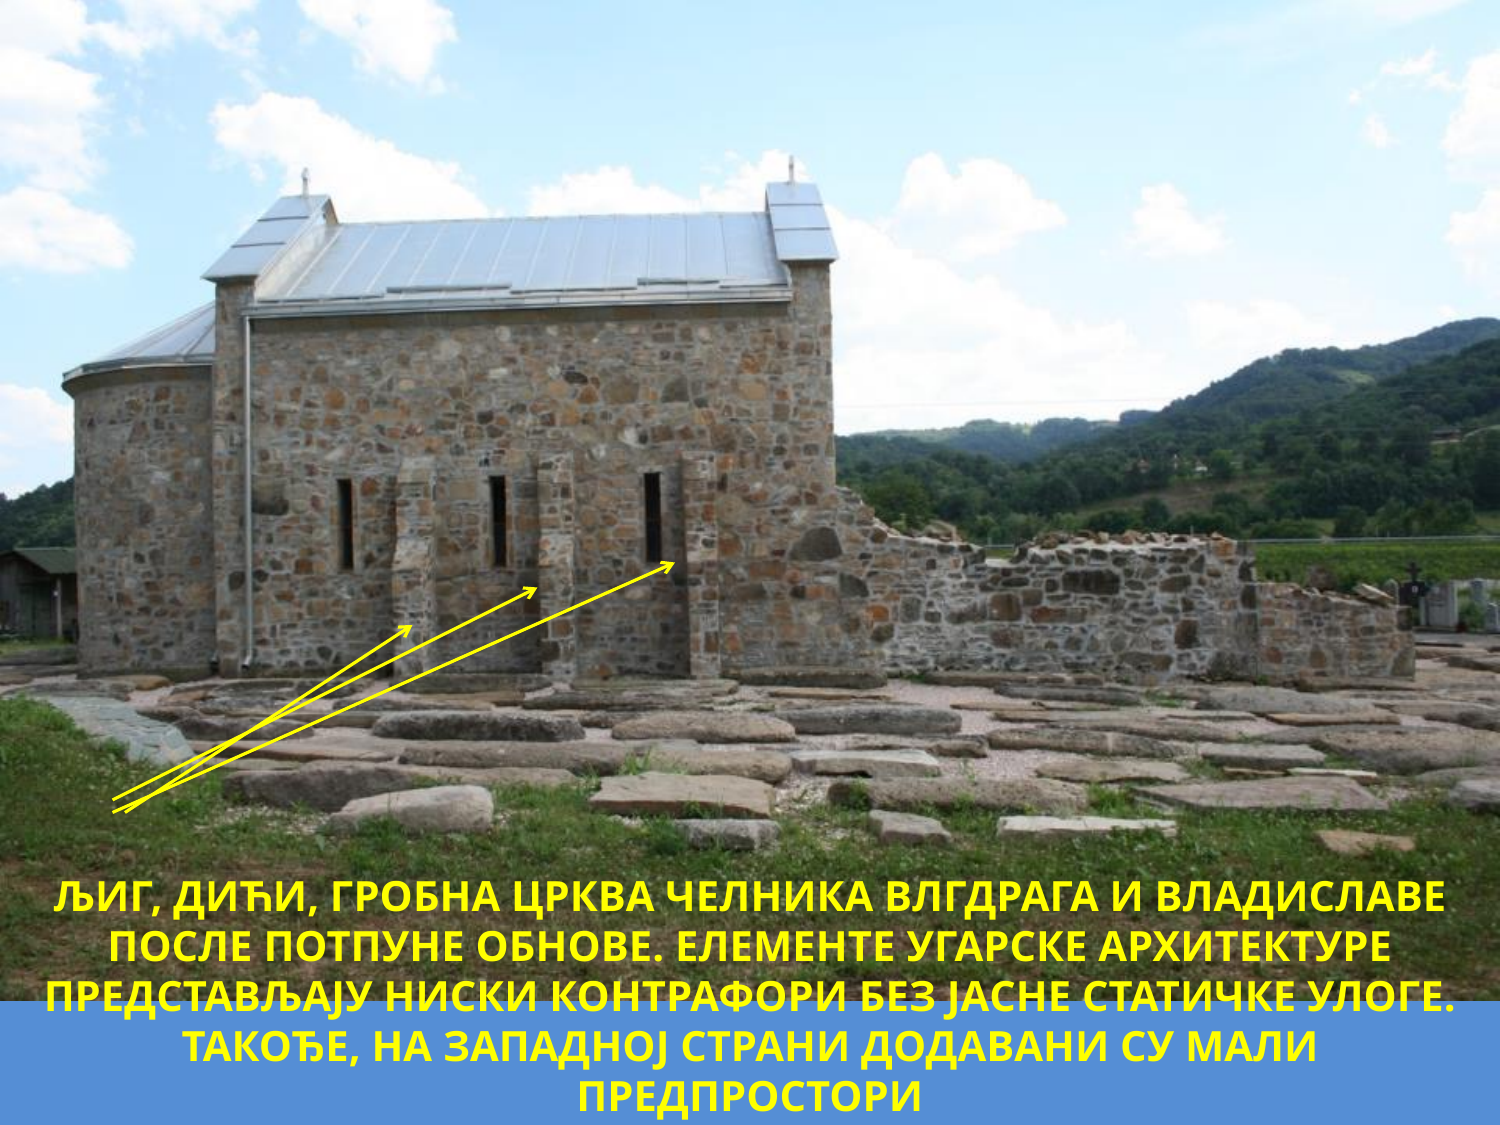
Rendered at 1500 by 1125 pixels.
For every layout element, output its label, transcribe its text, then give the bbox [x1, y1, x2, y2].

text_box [112, 562, 676, 813]
picture [0, 0, 1500, 1001]
text_box ЉИГ, ДИЋИ, ГРОБНА ЦРКВА ЧЕЛНИКА ВЛГДРАГА И ВЛАДИСЛАВЕ ПОСЛЕ ПОТПУНЕ ОБНОВЕ. ЕЛЕМЕНТЕ УГАРСКЕ АРХИТЕКТУРЕ ПРЕДСТАВЉАЈУ НИСКИ КОНТРАФОРИ БЕЗ ЈАСНЕ СТАТИЧКЕ УЛОГЕ. ТАКОЂЕ, НА ЗАПАДНОЈ СТРАНИ ДОДАВАНИ СУ МАЛИ ПРЕДПРОСТОРИ [0, 1008, 1500, 1125]
